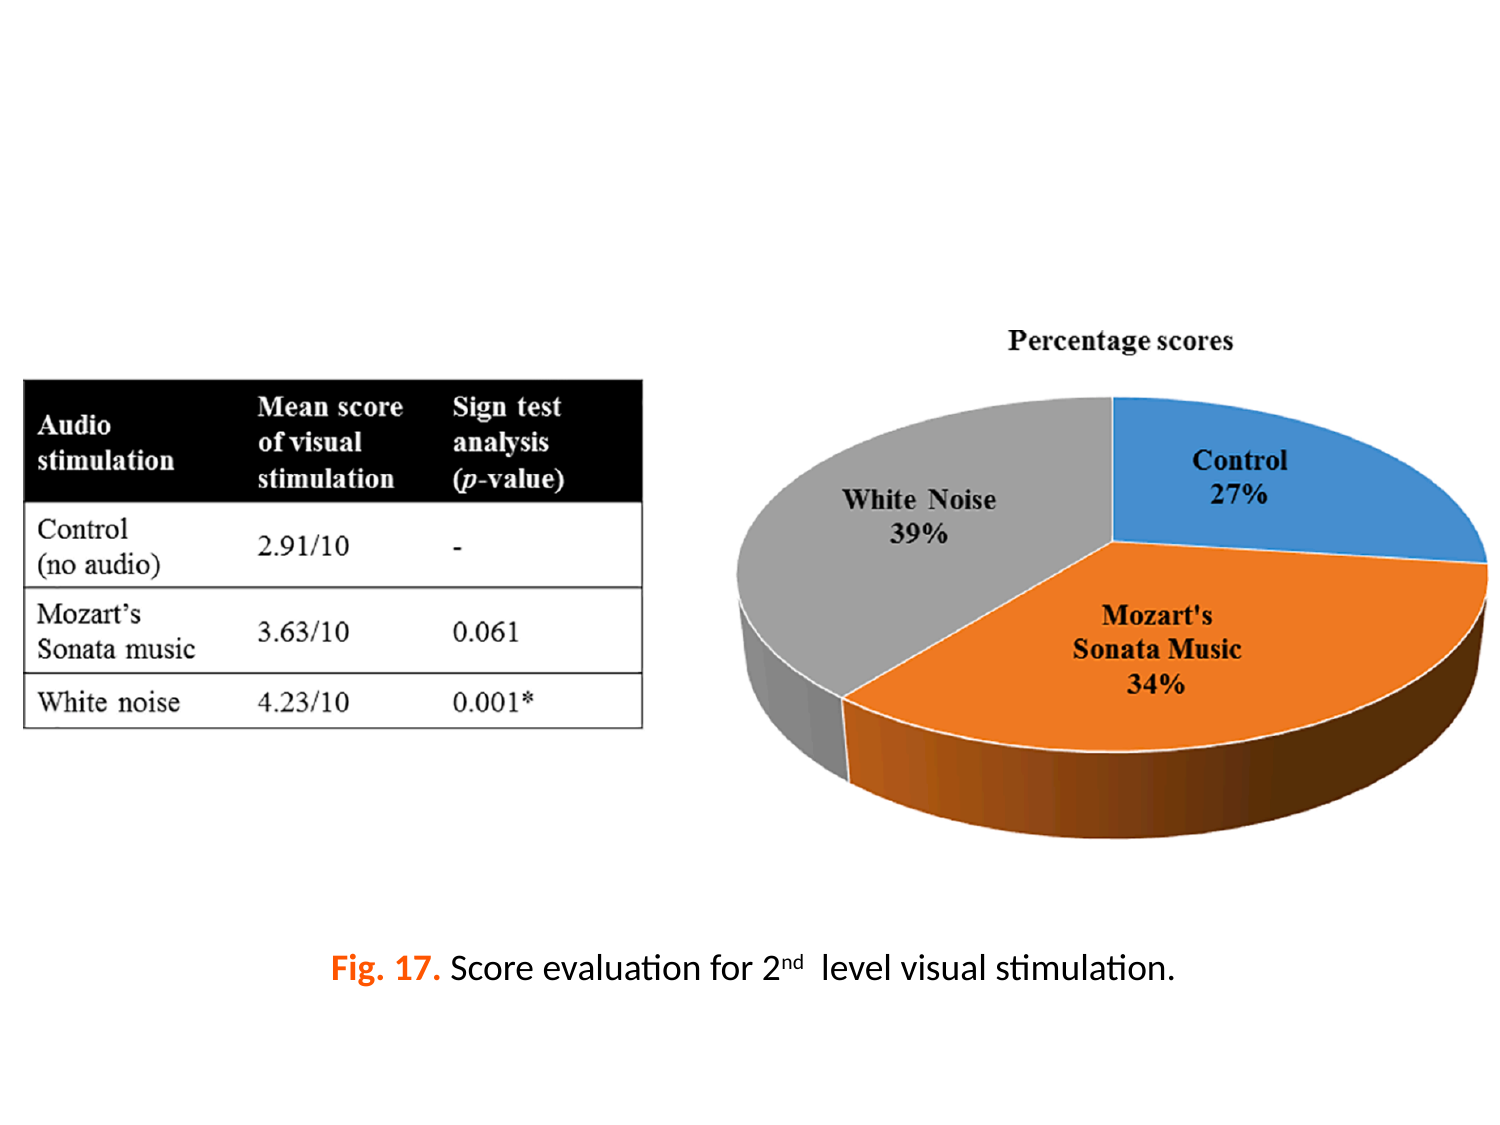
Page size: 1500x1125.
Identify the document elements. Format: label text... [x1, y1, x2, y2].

text_box Fig. 17. Score evaluation for 2nd level visual stimulation. [316, 935, 1500, 996]
picture [0, 316, 1500, 856]
